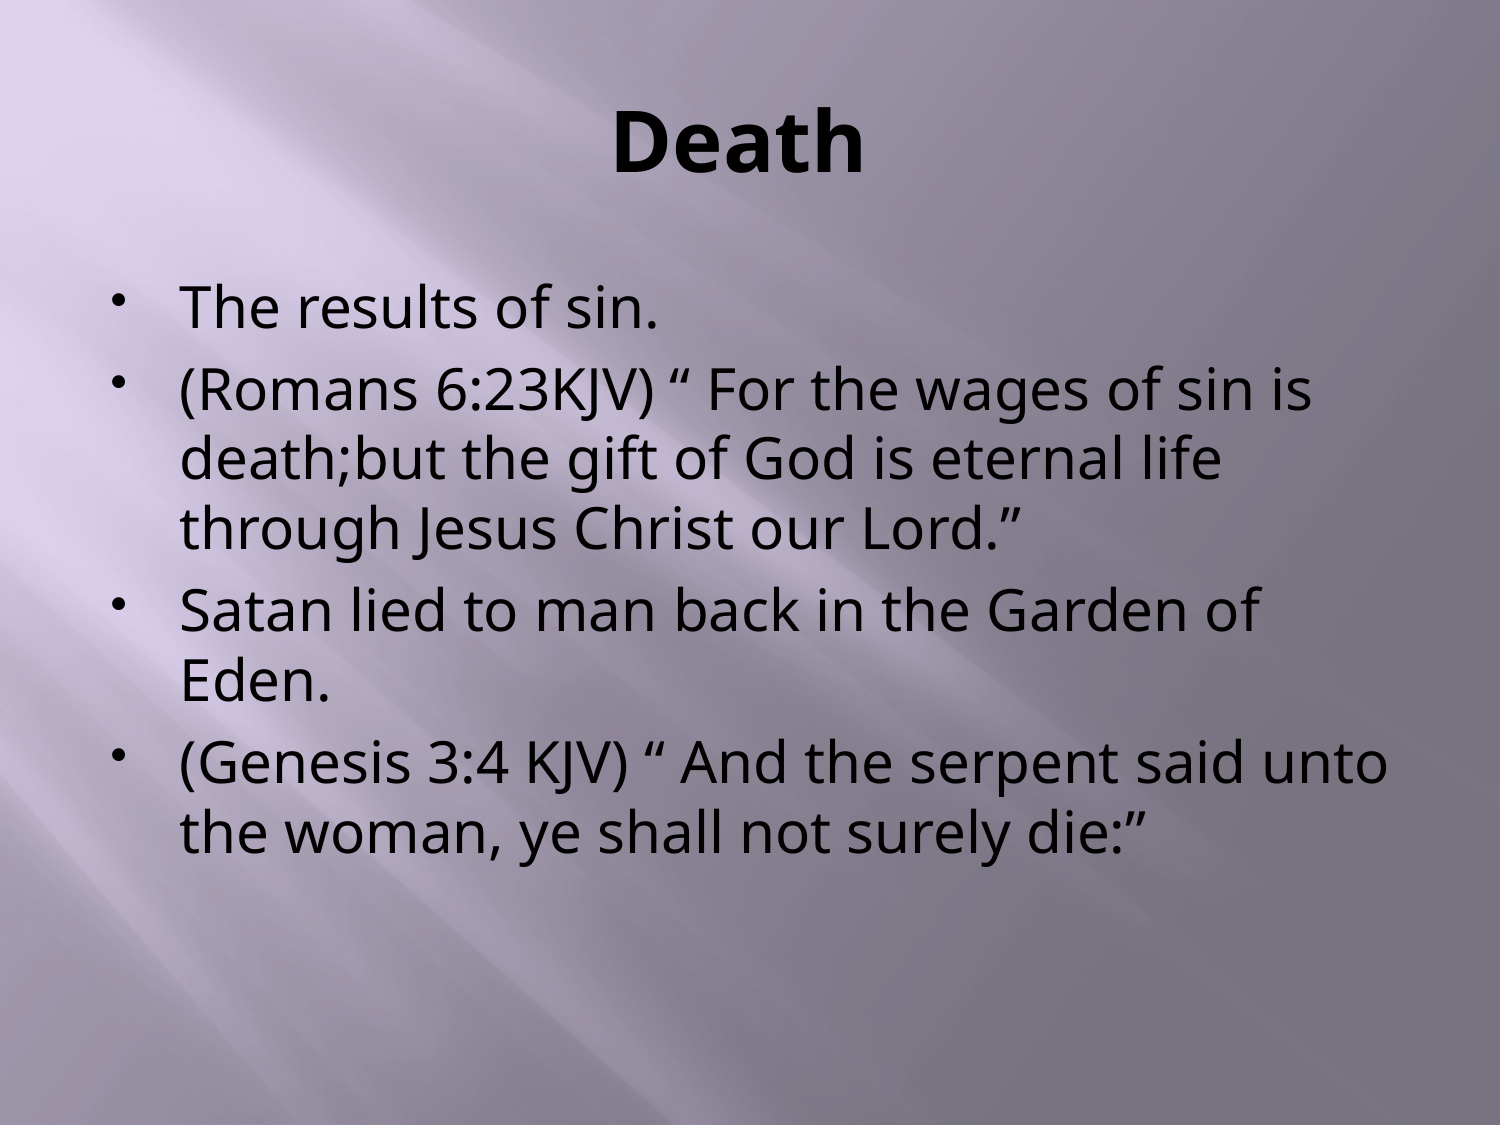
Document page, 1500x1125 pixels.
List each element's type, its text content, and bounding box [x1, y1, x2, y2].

list The results of sin. (Romans 6:23KJV) “ For the wages of sin is death;but the gift of God is eternal life through Jesus Christ our Lord.” Satan lied to man back in the Garden of Eden. (Genesis 3:4 KJV) “ And the serpent said unto the woman, ye shall not surely die:” [75, 262, 1425, 1035]
title Death [75, 45, 1425, 233]
